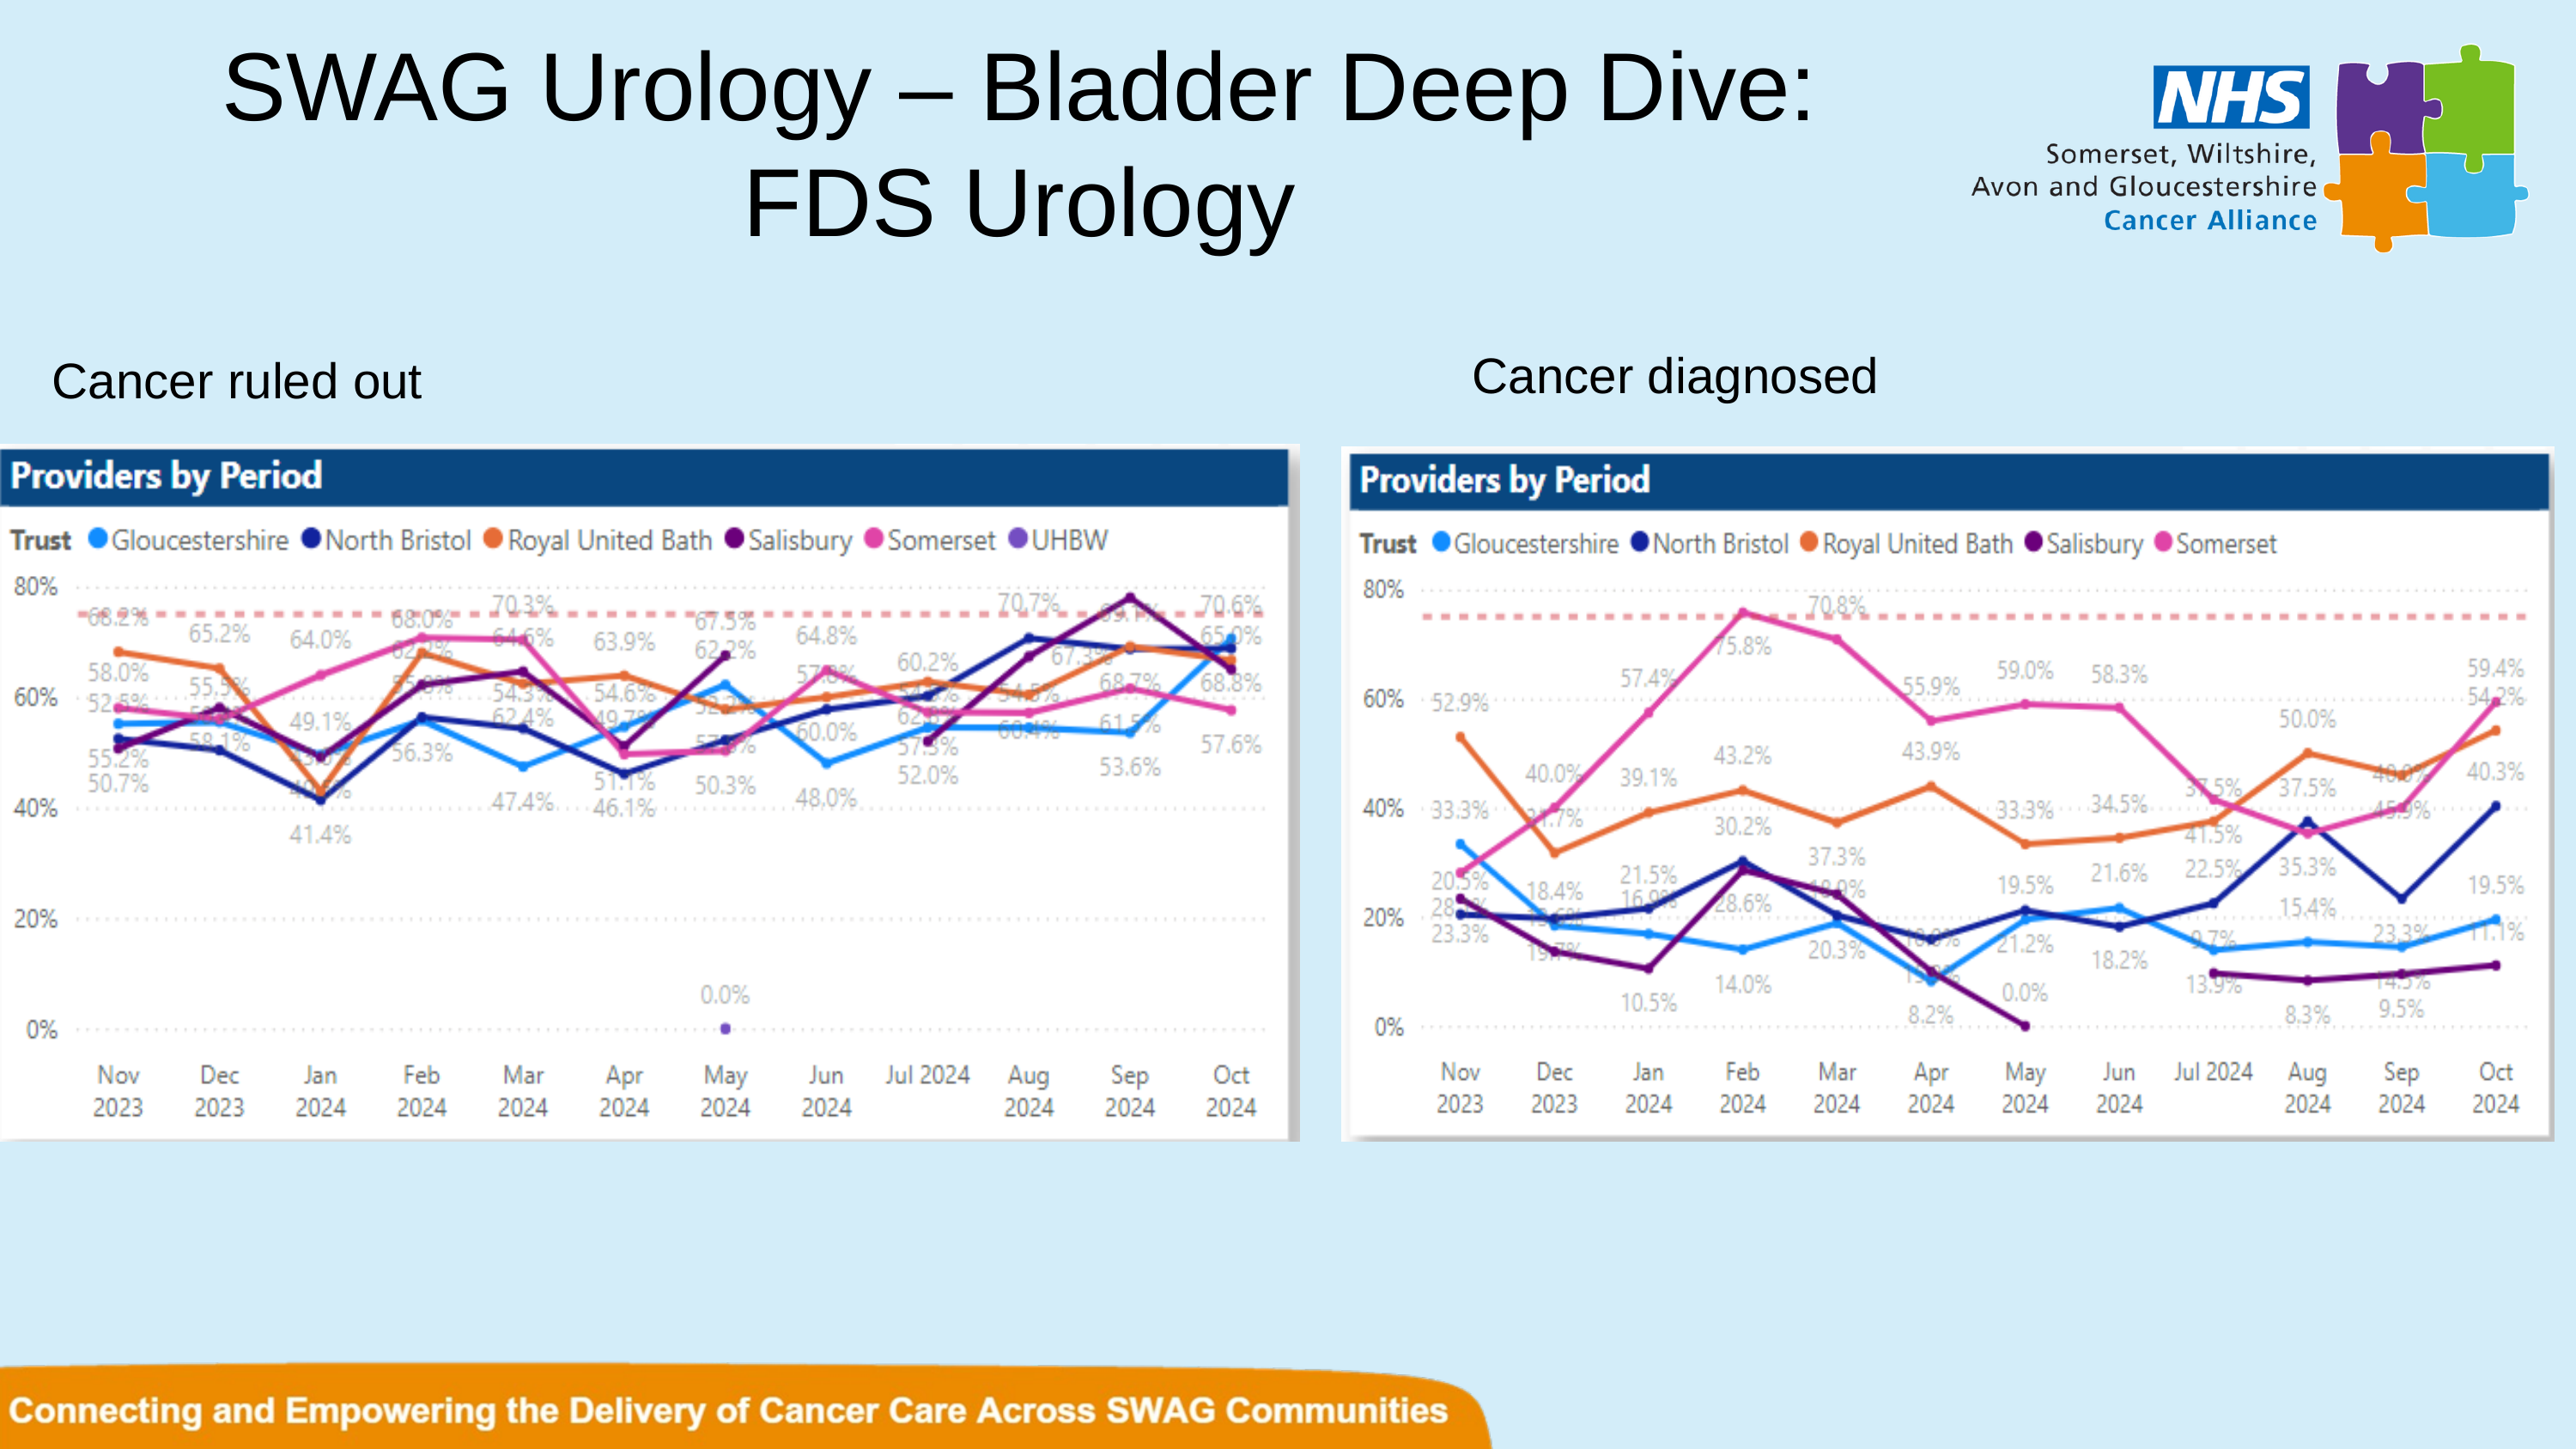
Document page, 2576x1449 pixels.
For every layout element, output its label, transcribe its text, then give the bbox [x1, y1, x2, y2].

text_box [1932, 0, 2576, 336]
text_box Cancer ruled out [39, 343, 1157, 415]
picture [0, 1320, 1516, 1449]
picture [0, 444, 1300, 1143]
text_box SWAG Urology – Bladder Deep Dive: FDS Urology [172, 17, 1868, 263]
text_box Cancer diagnosed [1460, 336, 2576, 410]
picture [1341, 446, 2555, 1143]
